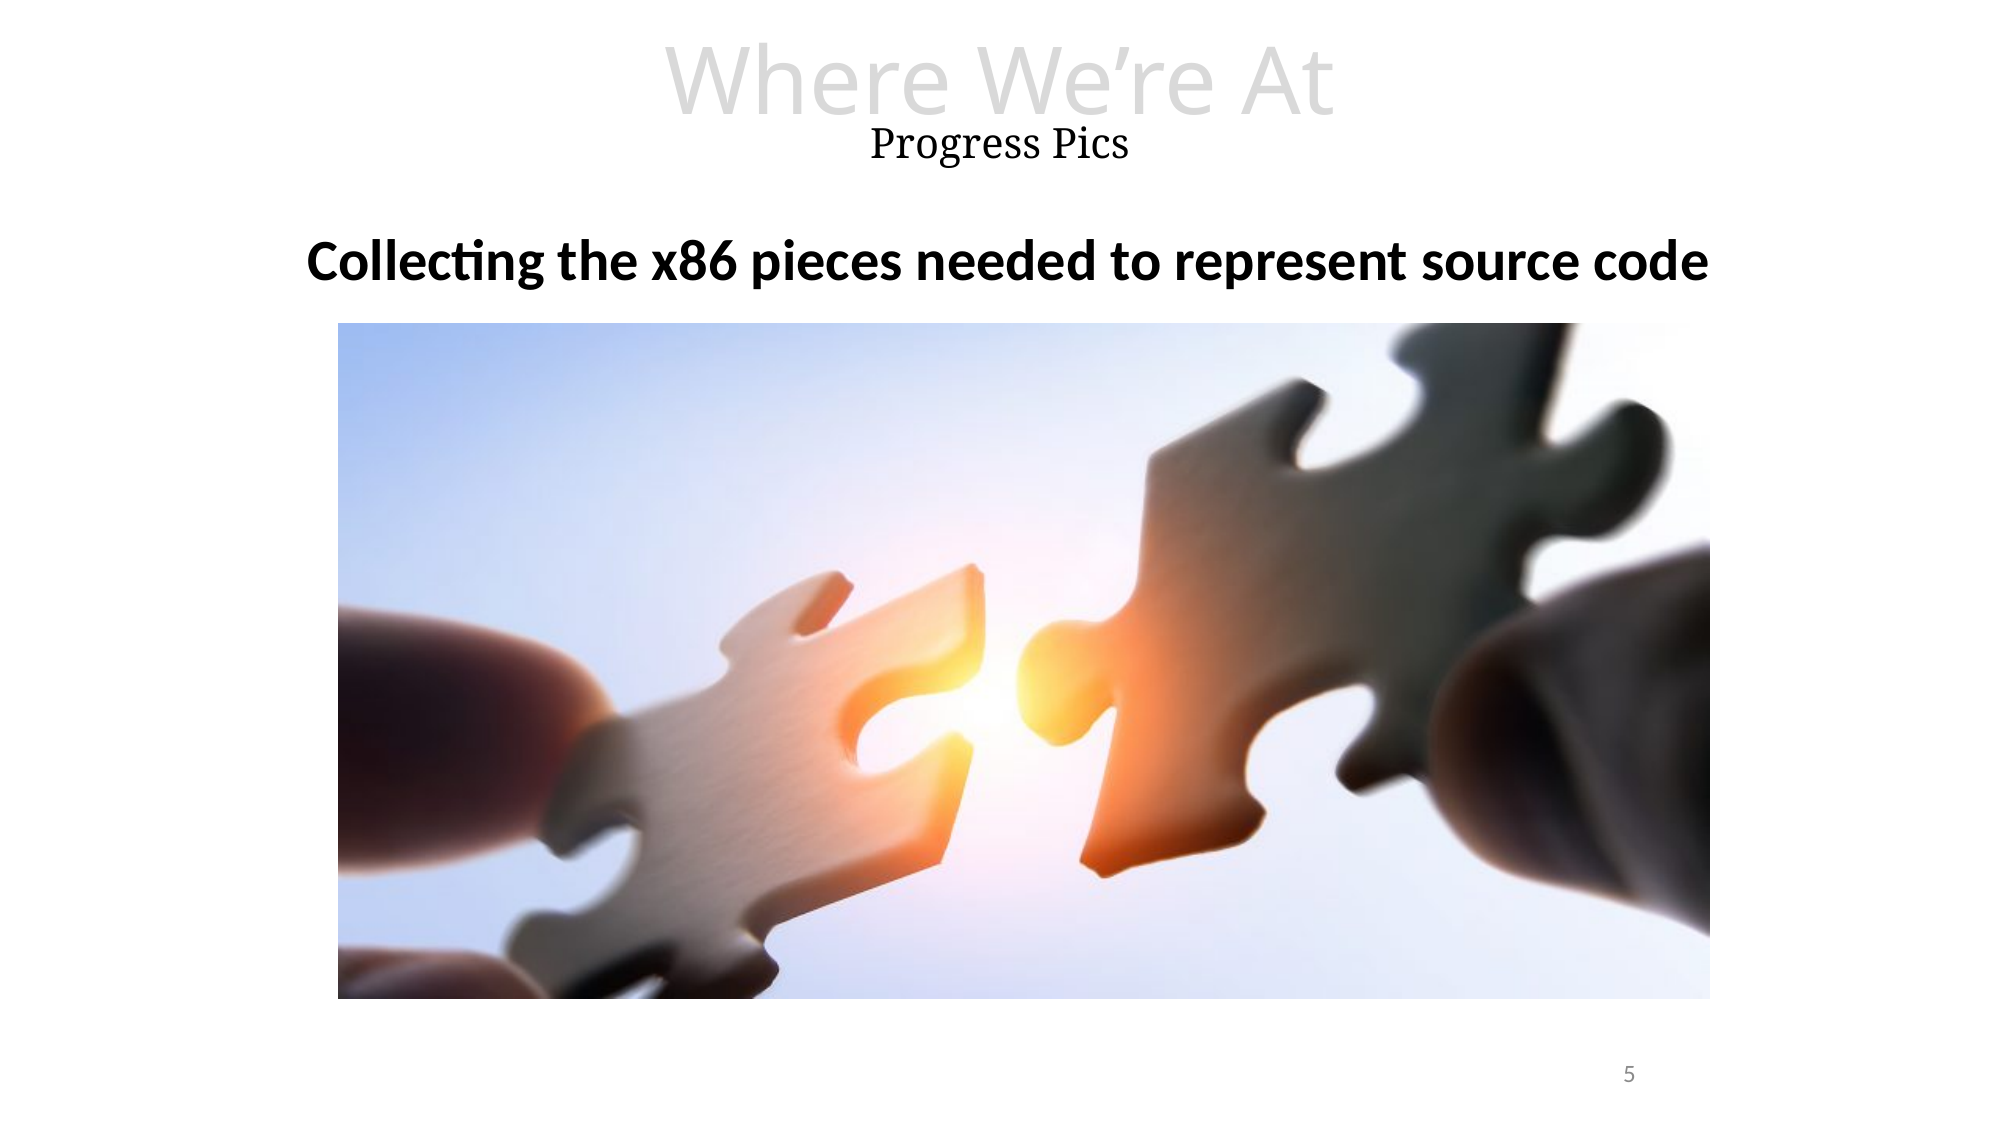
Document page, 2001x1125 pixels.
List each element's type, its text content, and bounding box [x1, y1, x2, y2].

slide_number 5 [1200, 1042, 1651, 1103]
picture [338, 323, 1710, 999]
list Collecting the x86 pieces needed to represent source code [292, 223, 1744, 937]
title Where We’re At Progress Pics [0, 0, 2000, 218]
